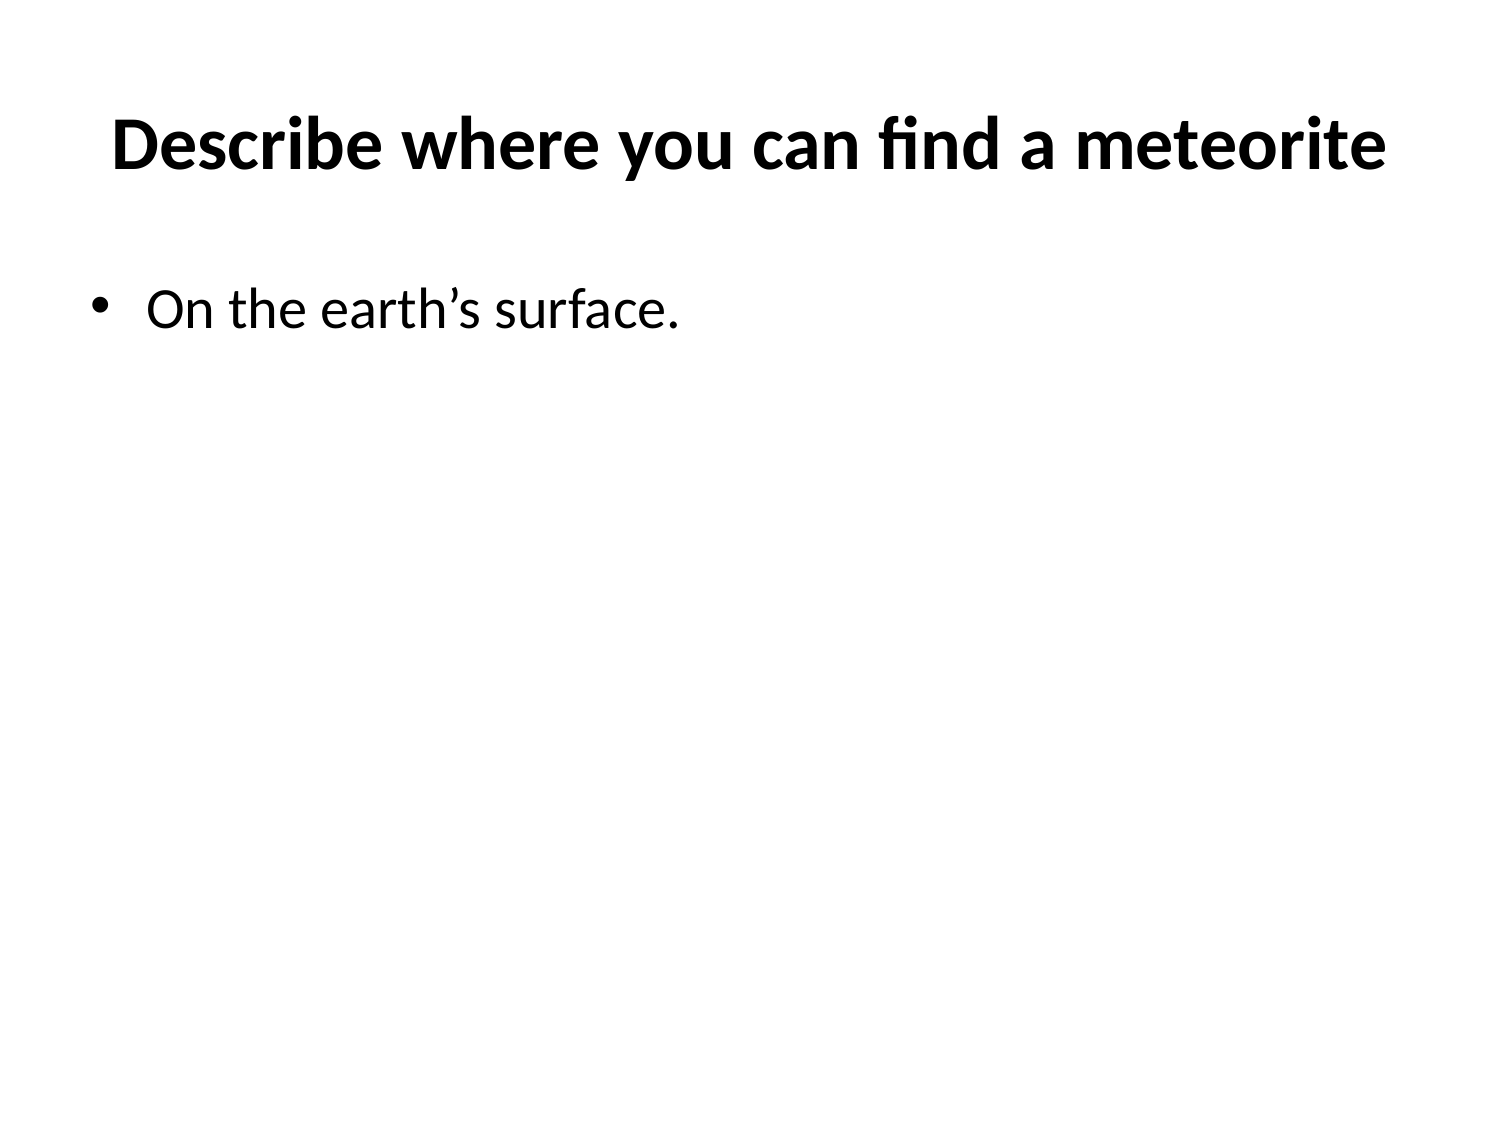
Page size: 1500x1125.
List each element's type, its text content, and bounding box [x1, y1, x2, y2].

title Describe where you can find a meteorite [75, 45, 1425, 233]
list On the earth’s surface. [75, 262, 1425, 1005]
